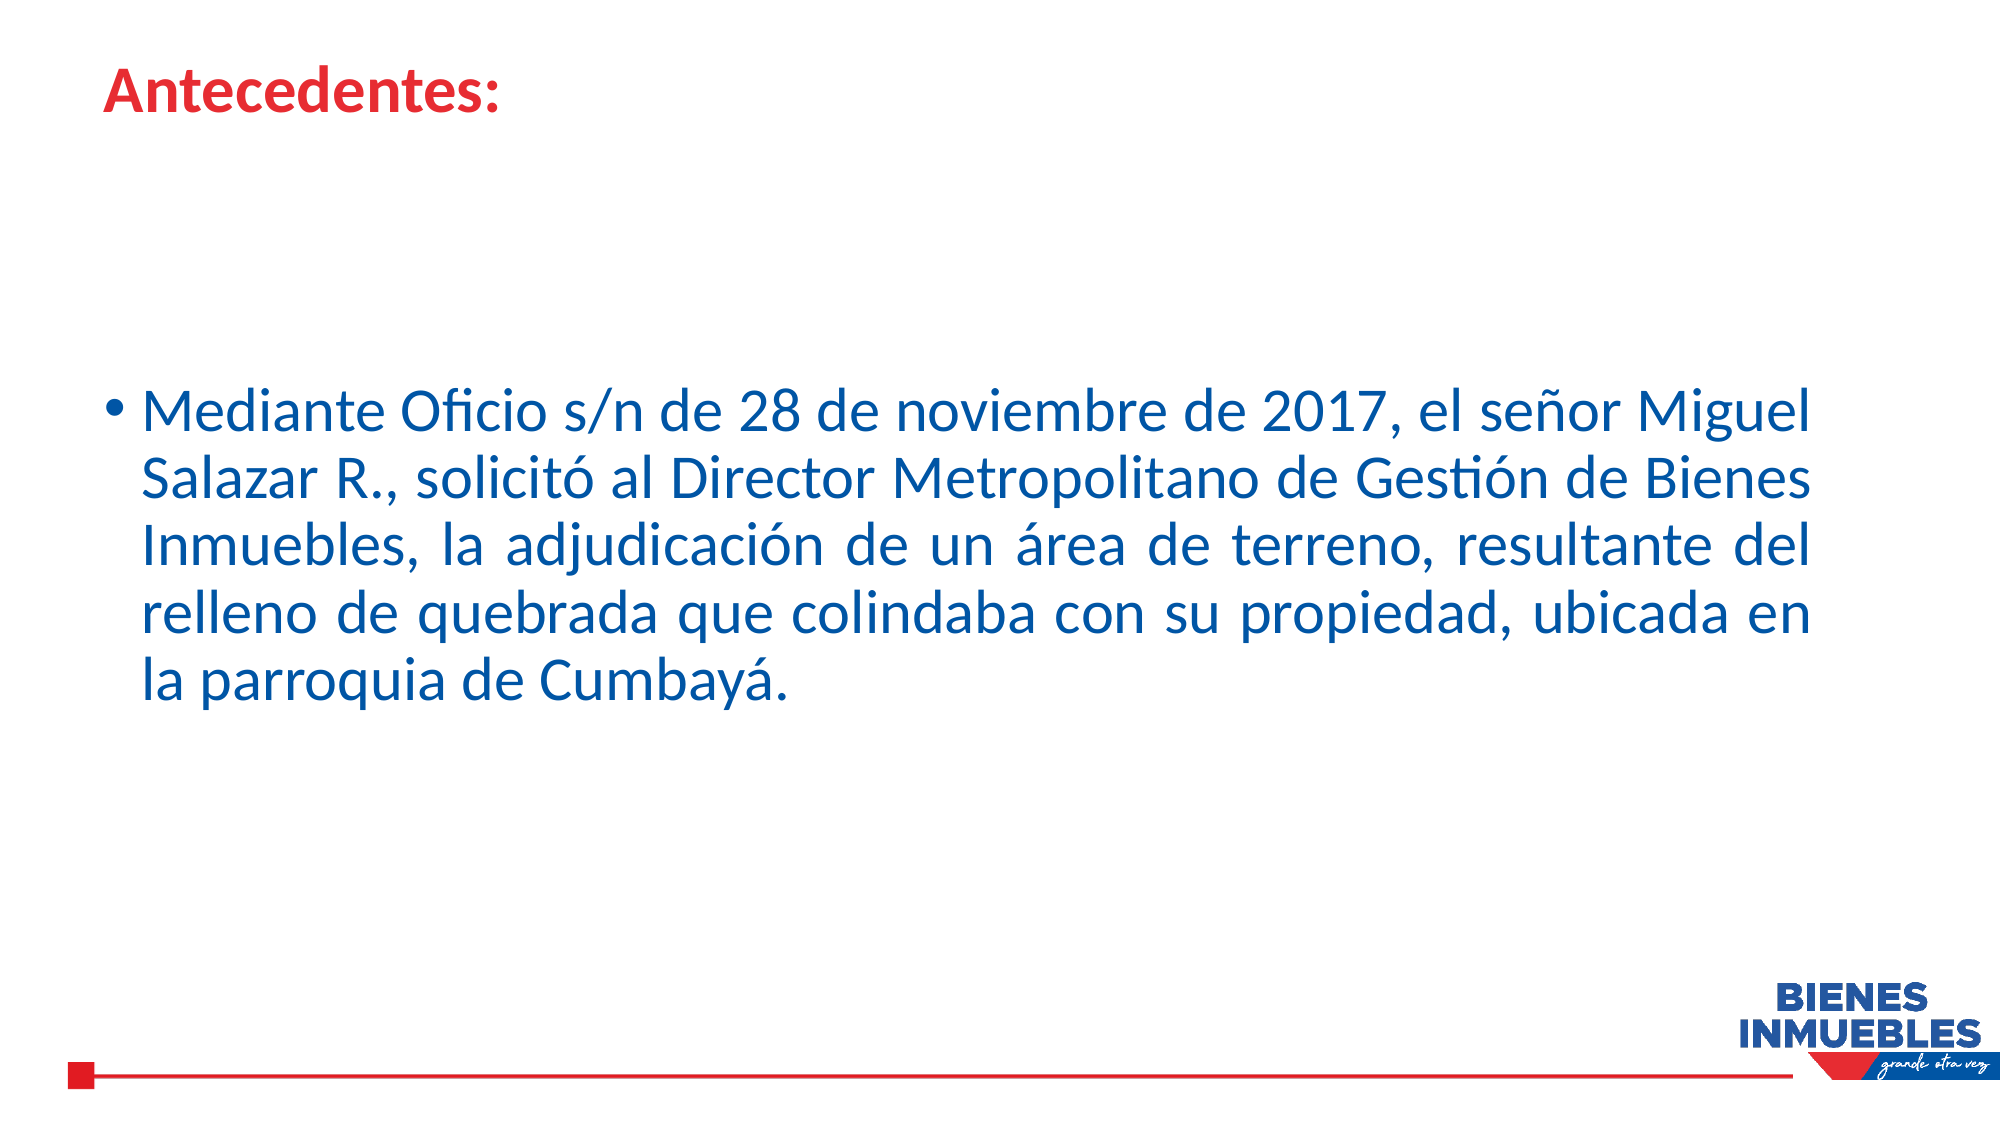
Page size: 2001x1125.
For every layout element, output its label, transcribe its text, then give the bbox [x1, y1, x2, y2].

picture [67, 982, 2000, 1091]
list Mediante Oficio s/n de 28 de noviembre de 2017, el señor Miguel Salazar R., solicitó al Director Metropolitano de Gestión de Bienes Inmuebles, la adjudicación de un área de terreno, resultante del relleno de quebrada que colindaba con su propiedad, ubicada en la parroquia de Cumbayá. [95, 369, 1822, 756]
title Antecedentes: [95, 22, 1822, 160]
